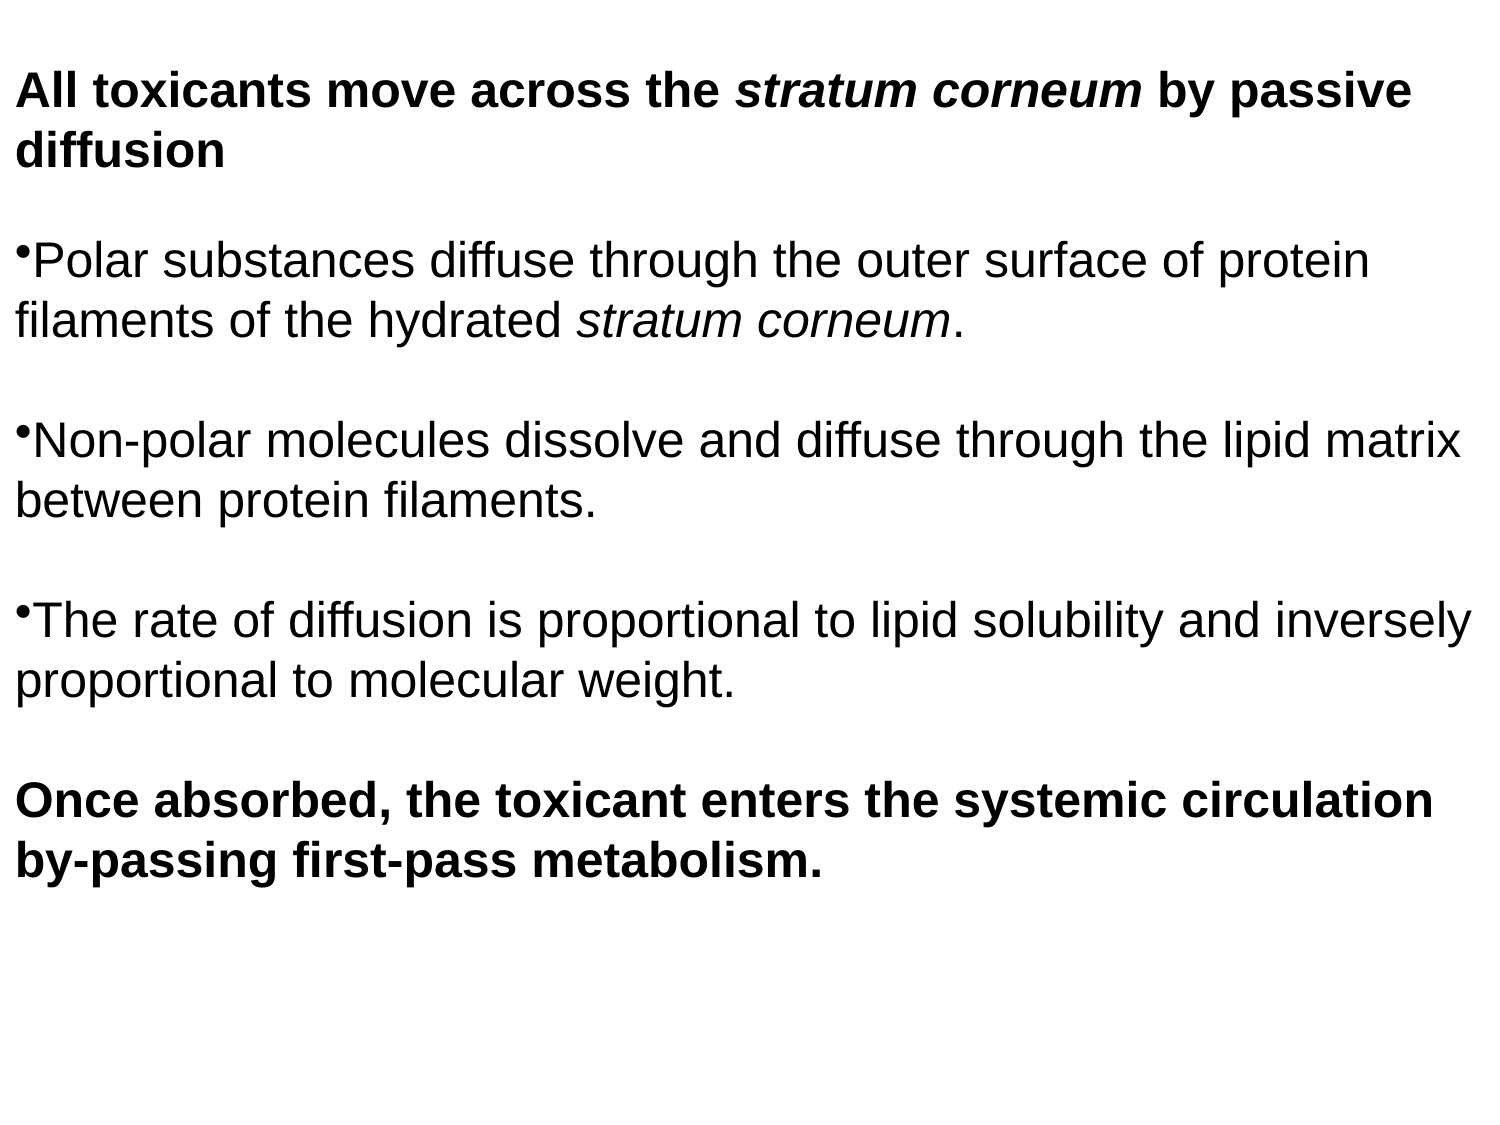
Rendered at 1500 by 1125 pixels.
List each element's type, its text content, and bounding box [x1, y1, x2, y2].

text_box All toxicants move across the stratum corneum by passive diffusion Polar substances diffuse through the outer surface of protein filaments of the hydrated stratum corneum. Non-polar molecules dissolve and diffuse through the lipid matrix between protein filaments. The rate of diffusion is proportional to lipid solubility and inversely proportional to molecular weight. Once absorbed, the toxicant enters the systemic circulation by-passing first-pass metabolism. [0, 50, 1500, 895]
